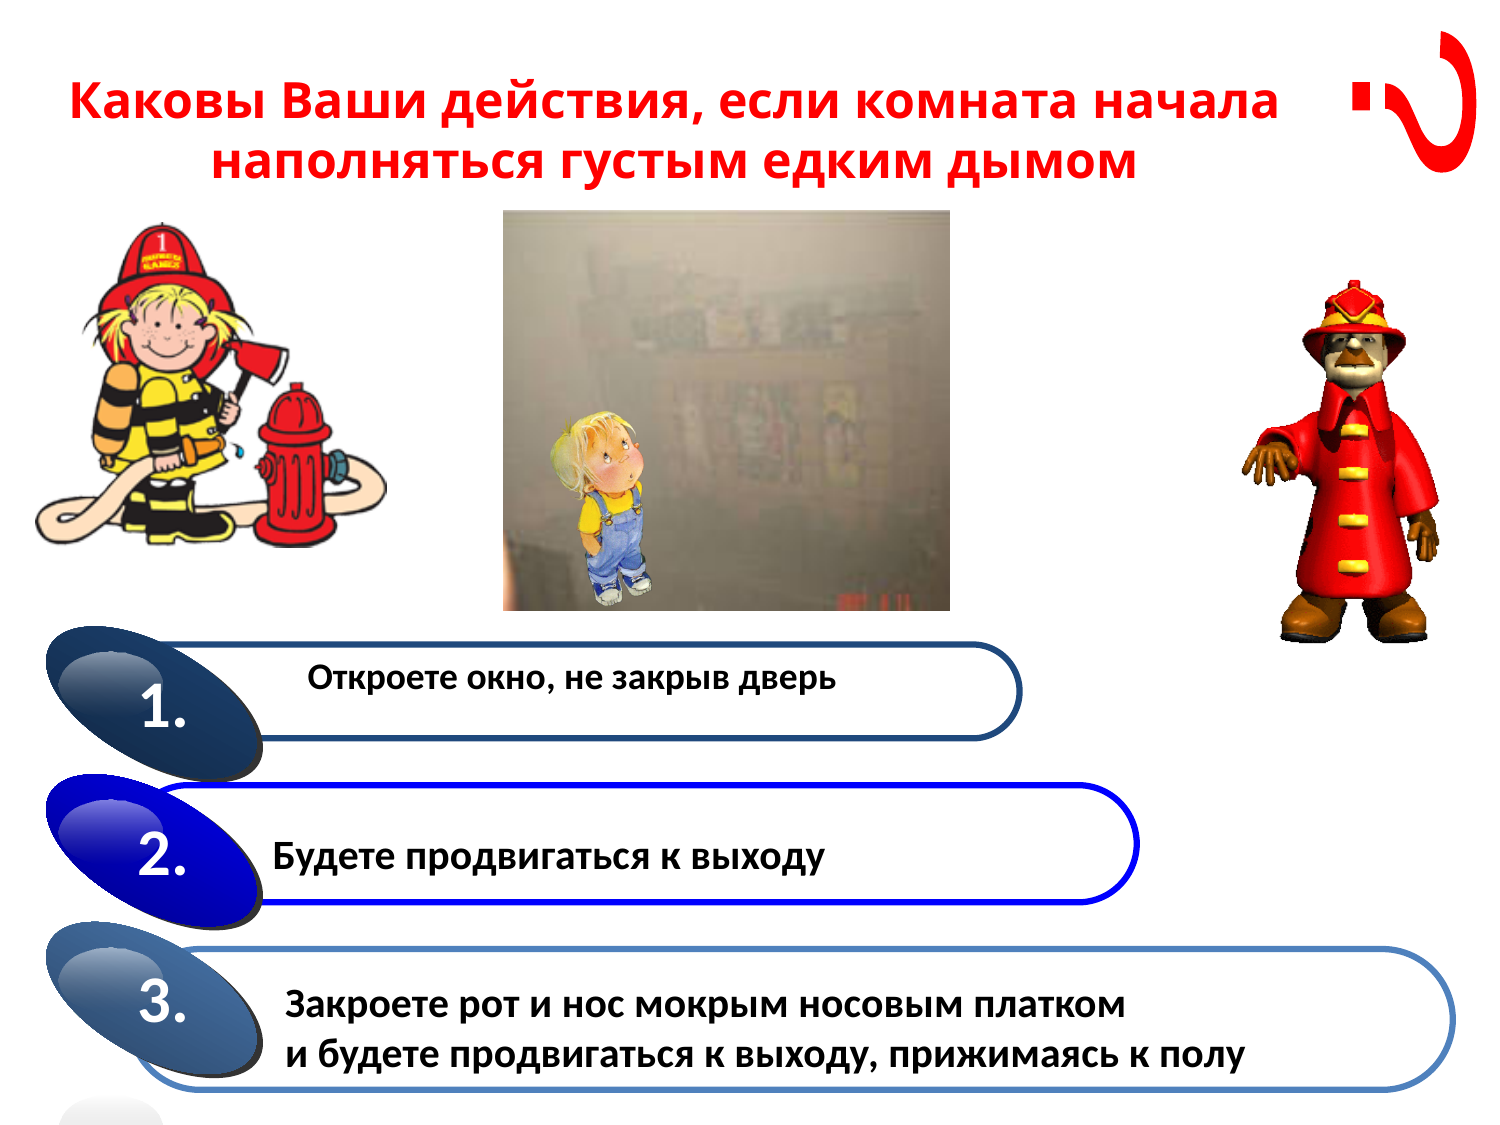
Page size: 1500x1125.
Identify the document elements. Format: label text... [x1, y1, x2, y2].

text_box [35, 257, 1217, 642]
picture [1218, 257, 1500, 651]
text_box Каковы Ваши действия, если комната начала наполняться густым едким дымом [0, 35, 1350, 223]
picture [34, 222, 387, 549]
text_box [34, 644, 1454, 1125]
picture [503, 210, 950, 622]
